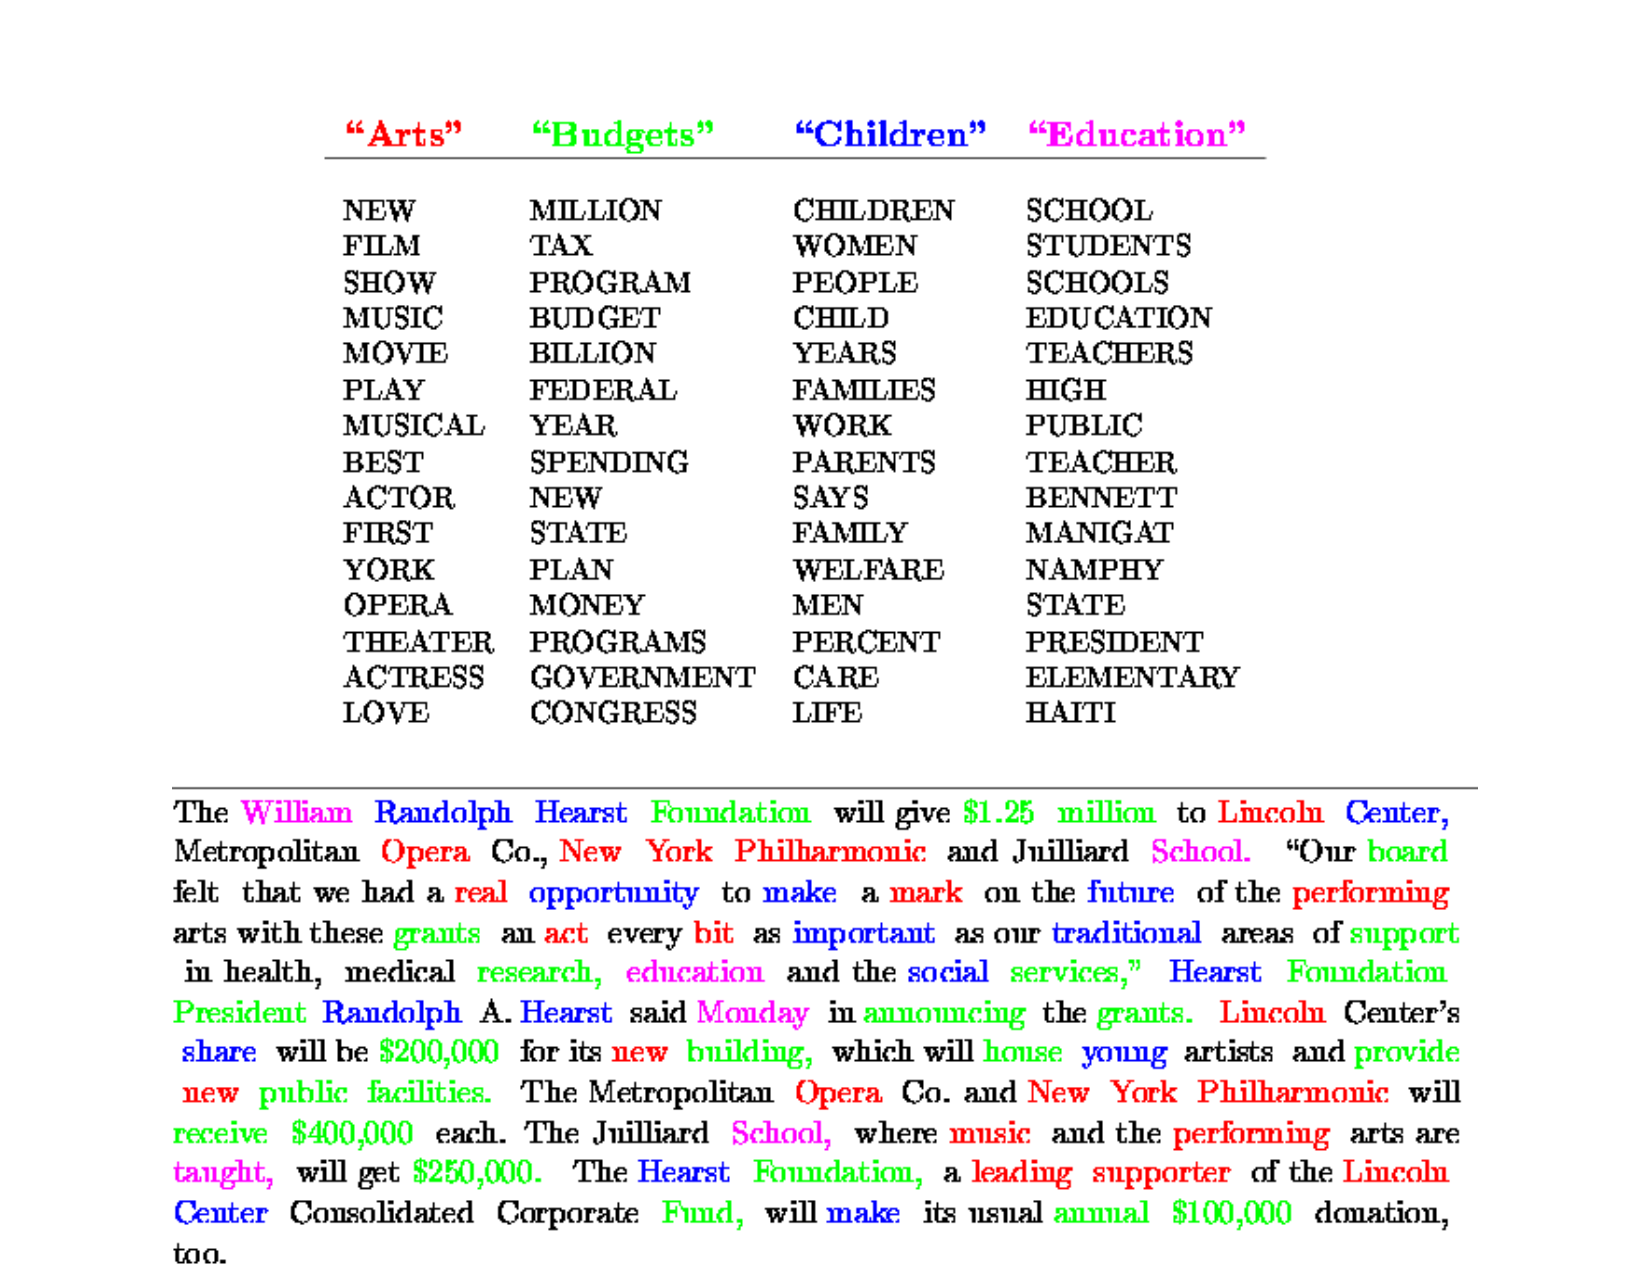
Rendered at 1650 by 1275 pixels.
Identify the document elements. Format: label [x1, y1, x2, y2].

picture [172, 114, 1478, 1275]
